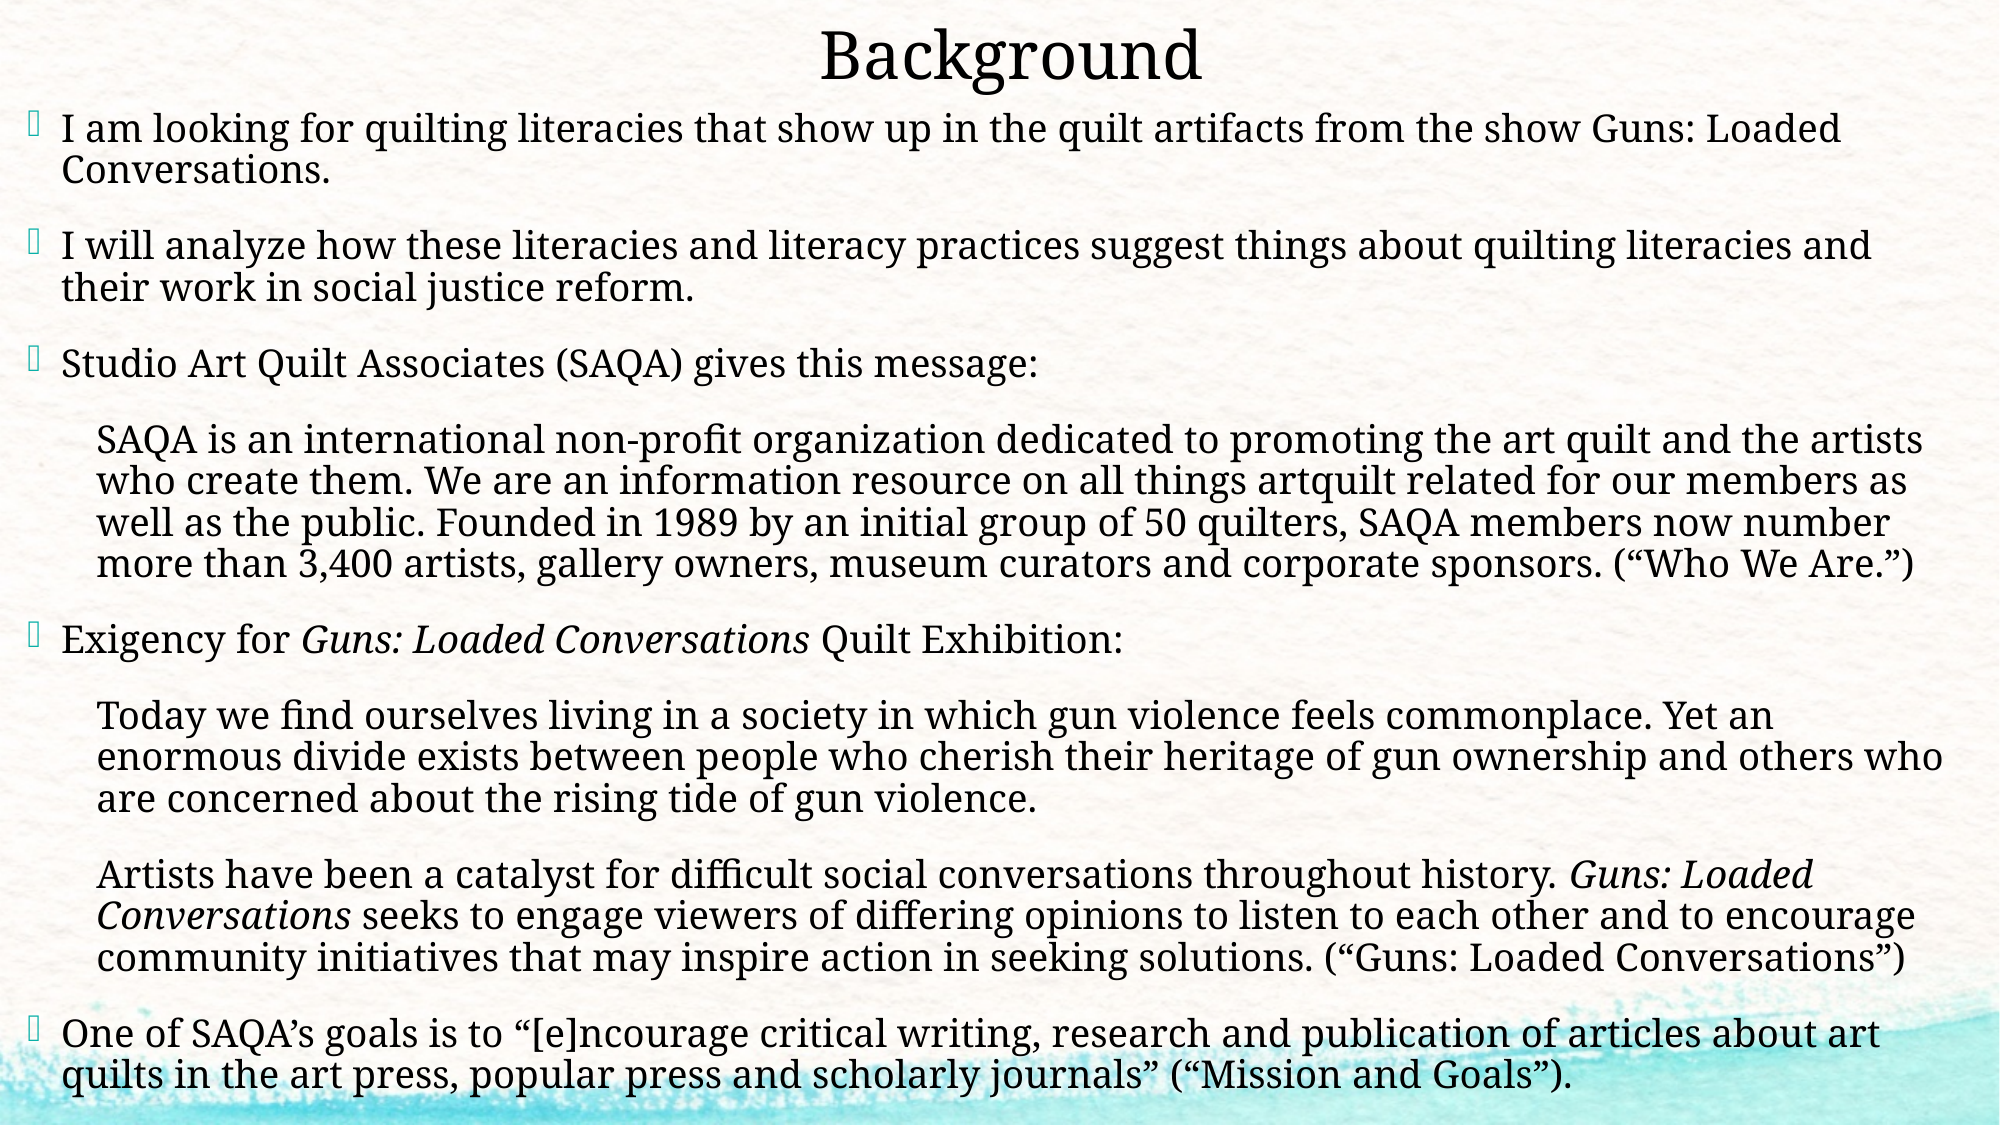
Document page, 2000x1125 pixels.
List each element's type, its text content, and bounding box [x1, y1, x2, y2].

picture [0, 0, 2000, 1125]
title Background [224, 1, 1800, 101]
list I am looking for quilting literacies that show up in the quilt artifacts from the show Guns: Loaded Conversations. I will analyze how these literacies and literacy practices suggest things about quilting literacies and their work in social justice reform. Studio Art Quilt Associates (SAQA) gives this message: SAQA is an international non-profit organization dedicated to promoting the art quilt and the artists who create them. We are an information resource on all things artquilt related for our members as well as the public. Founded in 1989 by an initial group of 50 quilters, SAQA members now number more than 3,400 artists, gallery owners, museum curators and corporate sponsors. (“Who We Are.”) Exigency for Guns: Loaded Conversations Quilt Exhibition: Today we find ourselves living in a society in which gun violence feels commonplace. Yet an enormous divide exists between people who cherish their heritage of gun ownership and others who are concerned about the rising tide of gun violence. Artists have been a catalyst for difficult social conversations throughout history. Guns: Loaded Conversations seeks to engage viewers of differing opinions to listen to each other and to encourage community initiatives that may inspire action in seeking solutions. (“Guns: Loaded Conversations”) One of SAQA’s goals is to “[e]ncourage critical writing, research and publication of articles about art quilts in the art press, popular press and scholarly journals” (“Mission and Goals”). [12, 101, 1988, 1113]
